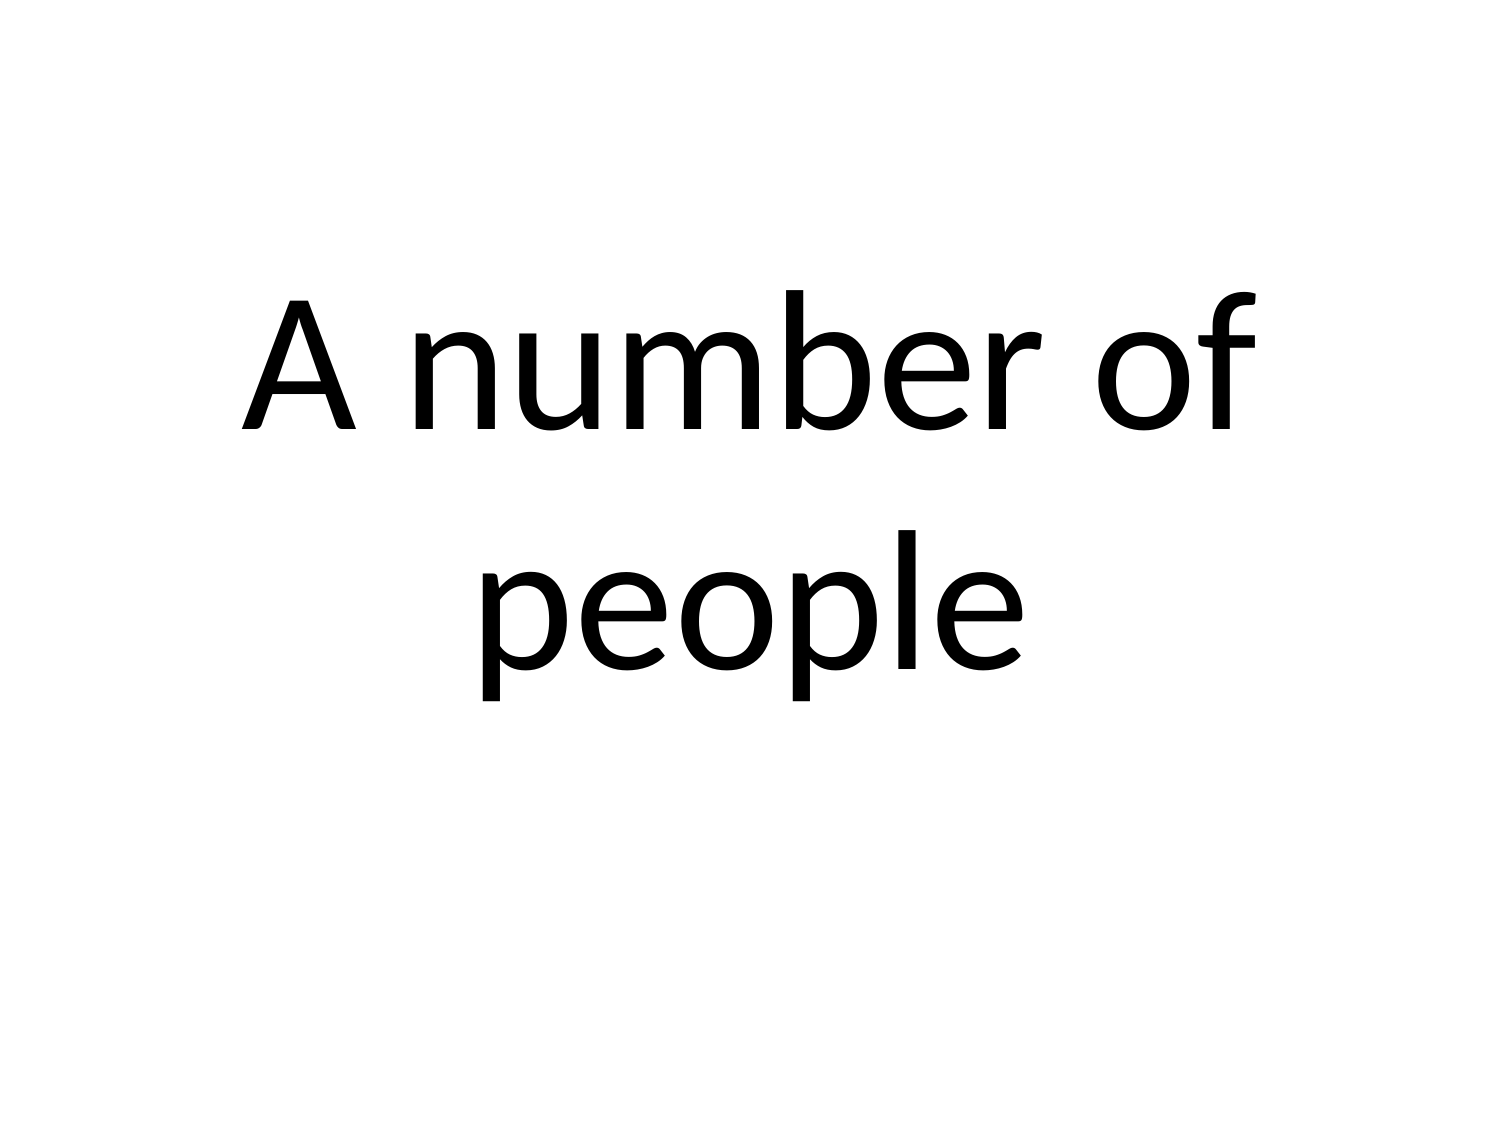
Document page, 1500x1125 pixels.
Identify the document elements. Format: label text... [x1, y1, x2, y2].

title A number of people [112, 349, 1388, 591]
